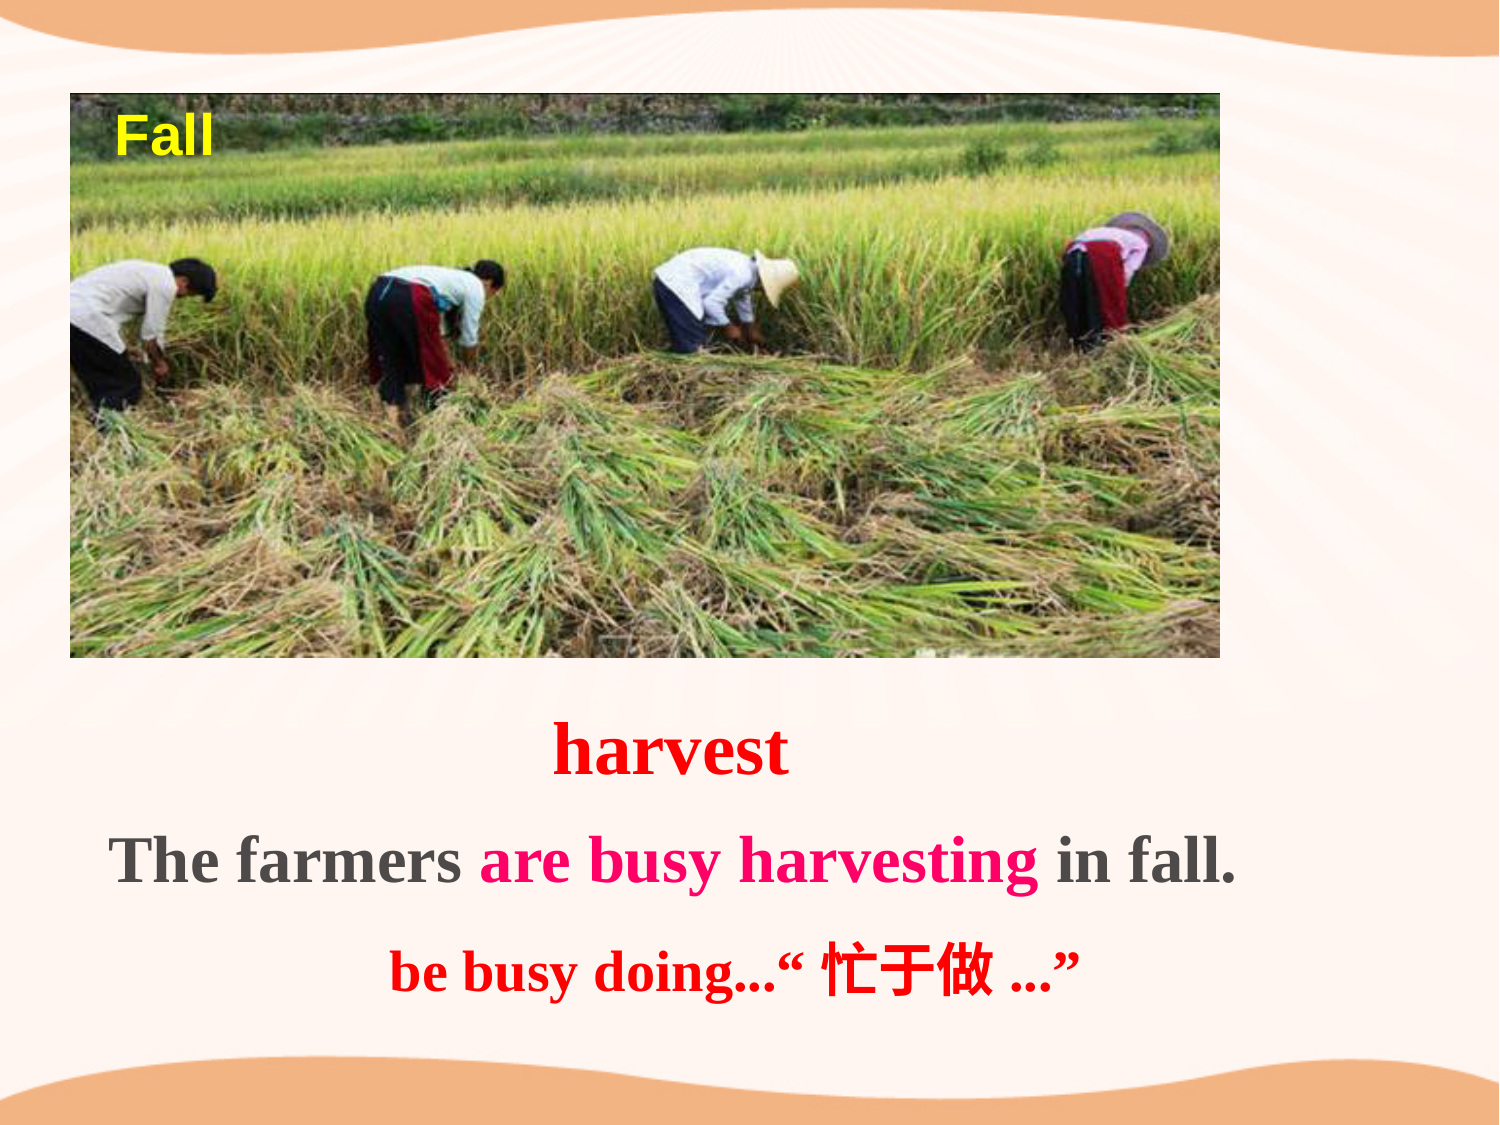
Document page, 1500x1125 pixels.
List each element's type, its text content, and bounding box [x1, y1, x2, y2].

text_box harvest [537, 692, 805, 798]
text_box The farmers are busy harvesting in fall. [93, 808, 1427, 904]
text_box be busy doing...“忙于做...” [375, 925, 1255, 1011]
picture [0, 0, 1499, 1125]
